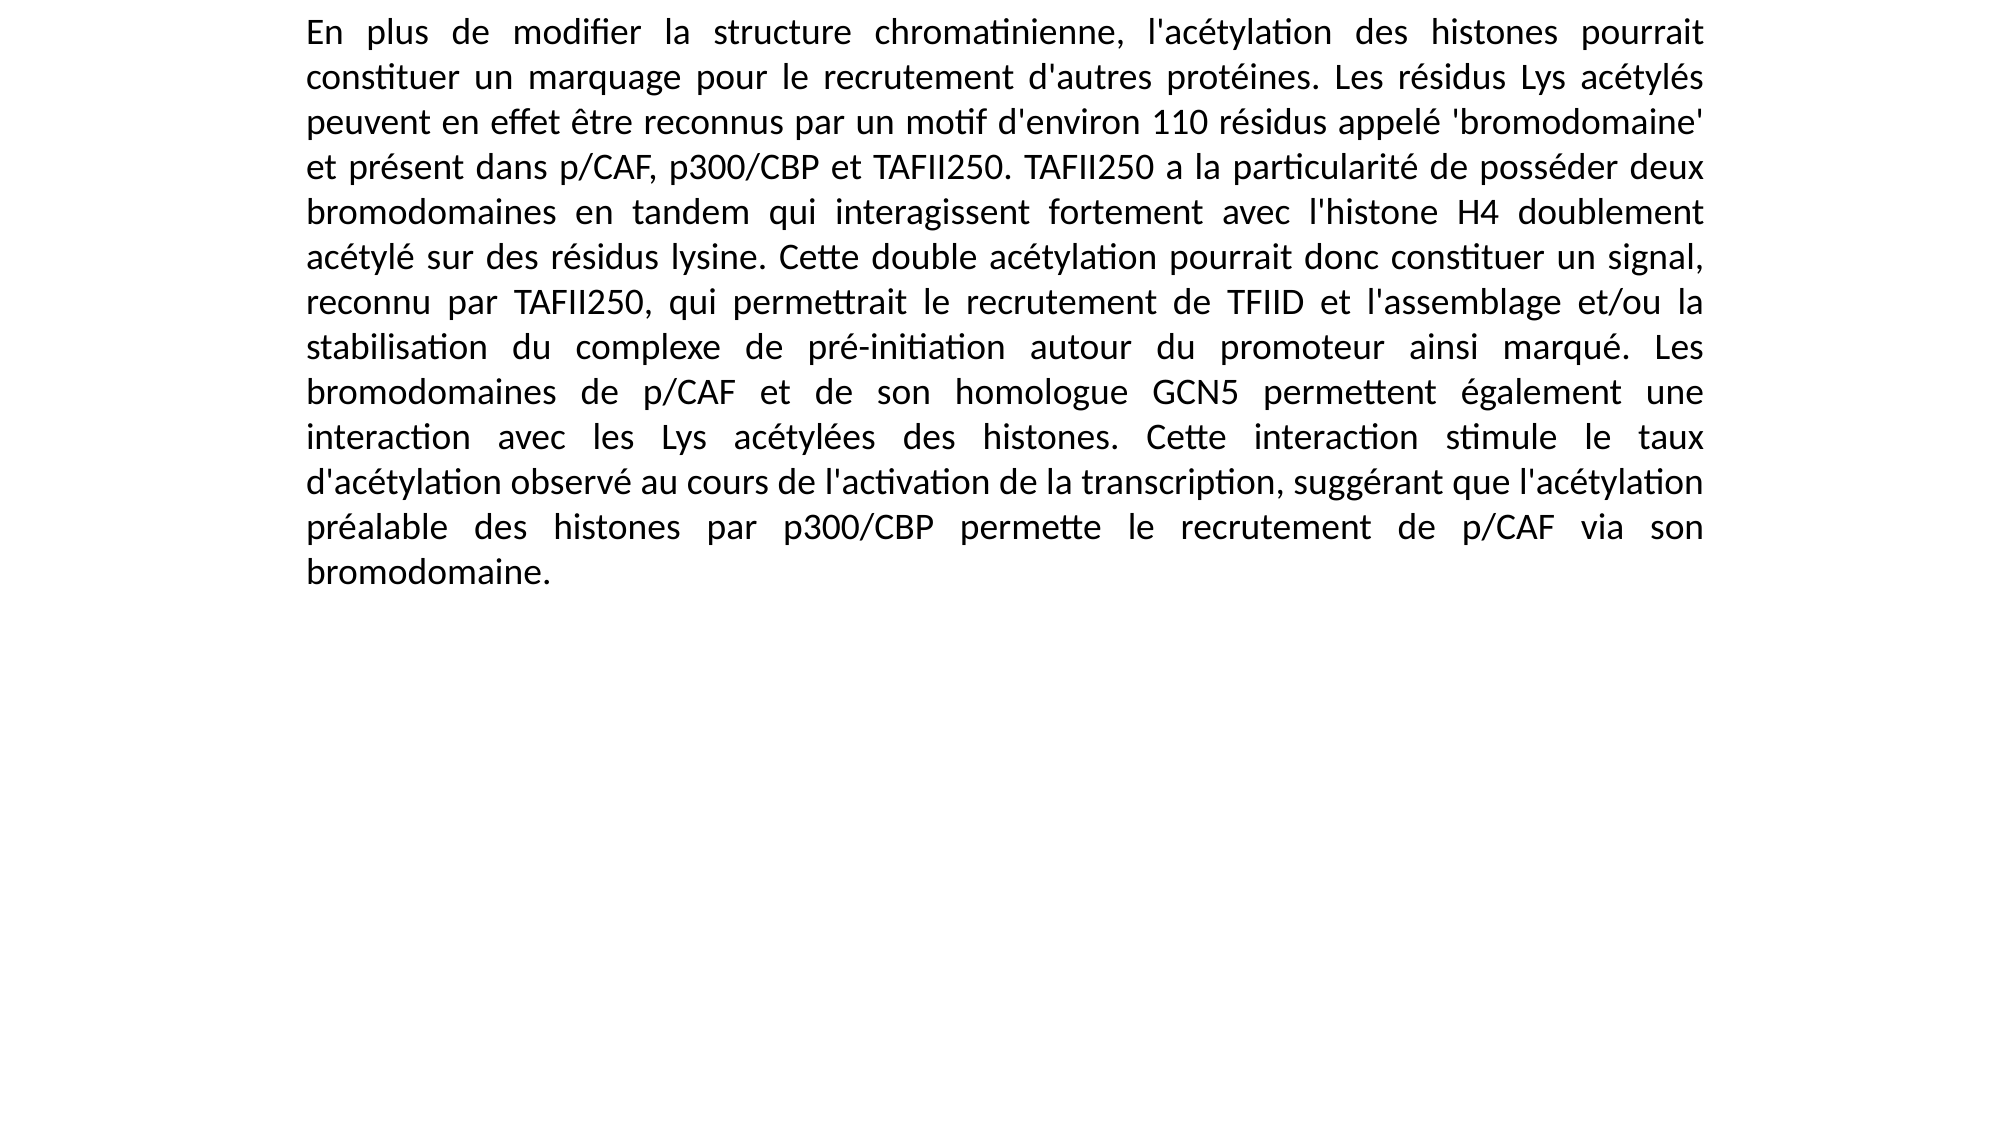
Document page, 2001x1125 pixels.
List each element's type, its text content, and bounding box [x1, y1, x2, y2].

text_box En plus de modifier la structure chromatinienne, l'acétylation des histones pourrait constituer un marquage pour le recrutement d'autres protéines. Les résidus Lys acétylés peuvent en effet être reconnus par un motif d'environ 110 résidus appelé 'bromodomaine' et présent dans p/CAF, p300/CBP et TAFII250. TAFII250 a la particularité de posséder deux bromodomaines en tandem qui interagissent fortement avec l'histone H4 doublement acétylé sur des résidus lysine. Cette double acétylation pourrait donc constituer un signal, reconnu par TAFII250, qui permettrait le recrutement de TFIID et l'assemblage et/ou la stabilisation du complexe de pré-initiation autour du promoteur ainsi marqué. Les bromodomaines de p/CAF et de son homologue GCN5 permettent également une interaction avec les Lys acétylées des histones. Cette interaction stimule le taux d'acétylation observé au cours de l'activation de la transcription, suggérant que l'acétylation préalable des histones par p300/CBP permette le recrutement de p/CAF via son bromodomaine. [291, 0, 1721, 600]
